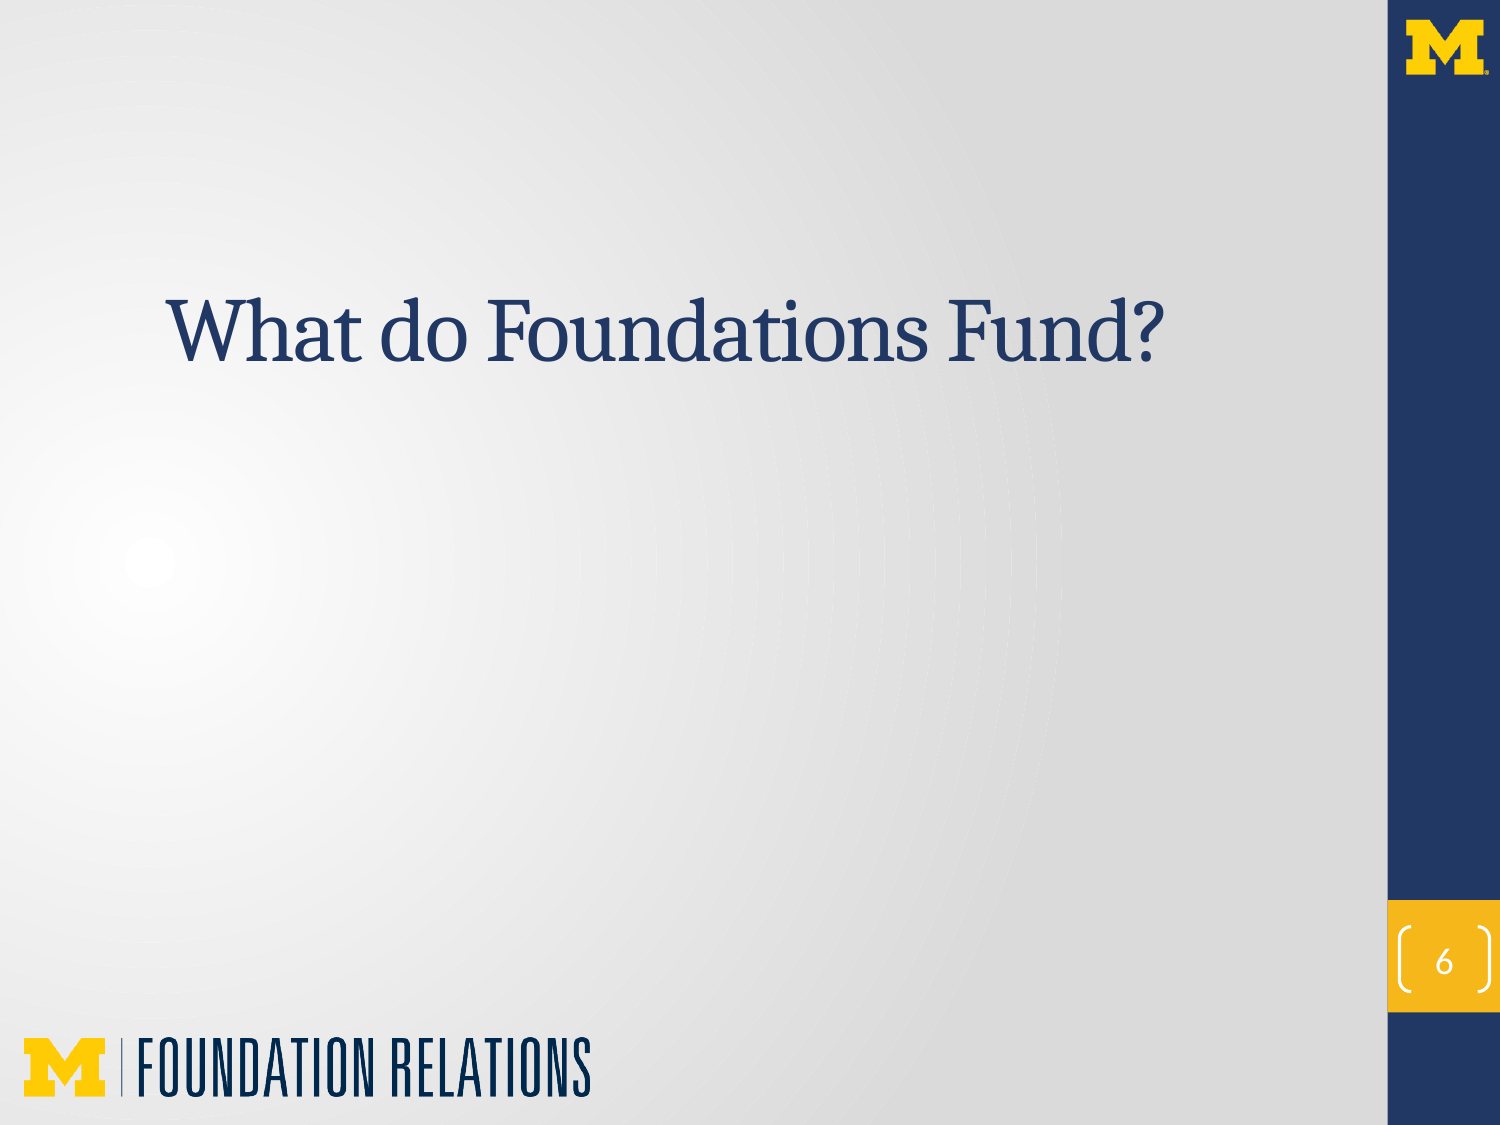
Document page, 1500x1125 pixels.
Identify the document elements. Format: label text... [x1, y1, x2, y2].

picture [24, 1036, 591, 1097]
slide_number 6 [1397, 925, 1492, 994]
title What do Foundations Fund? [150, 249, 1500, 400]
picture [1405, 18, 1490, 76]
